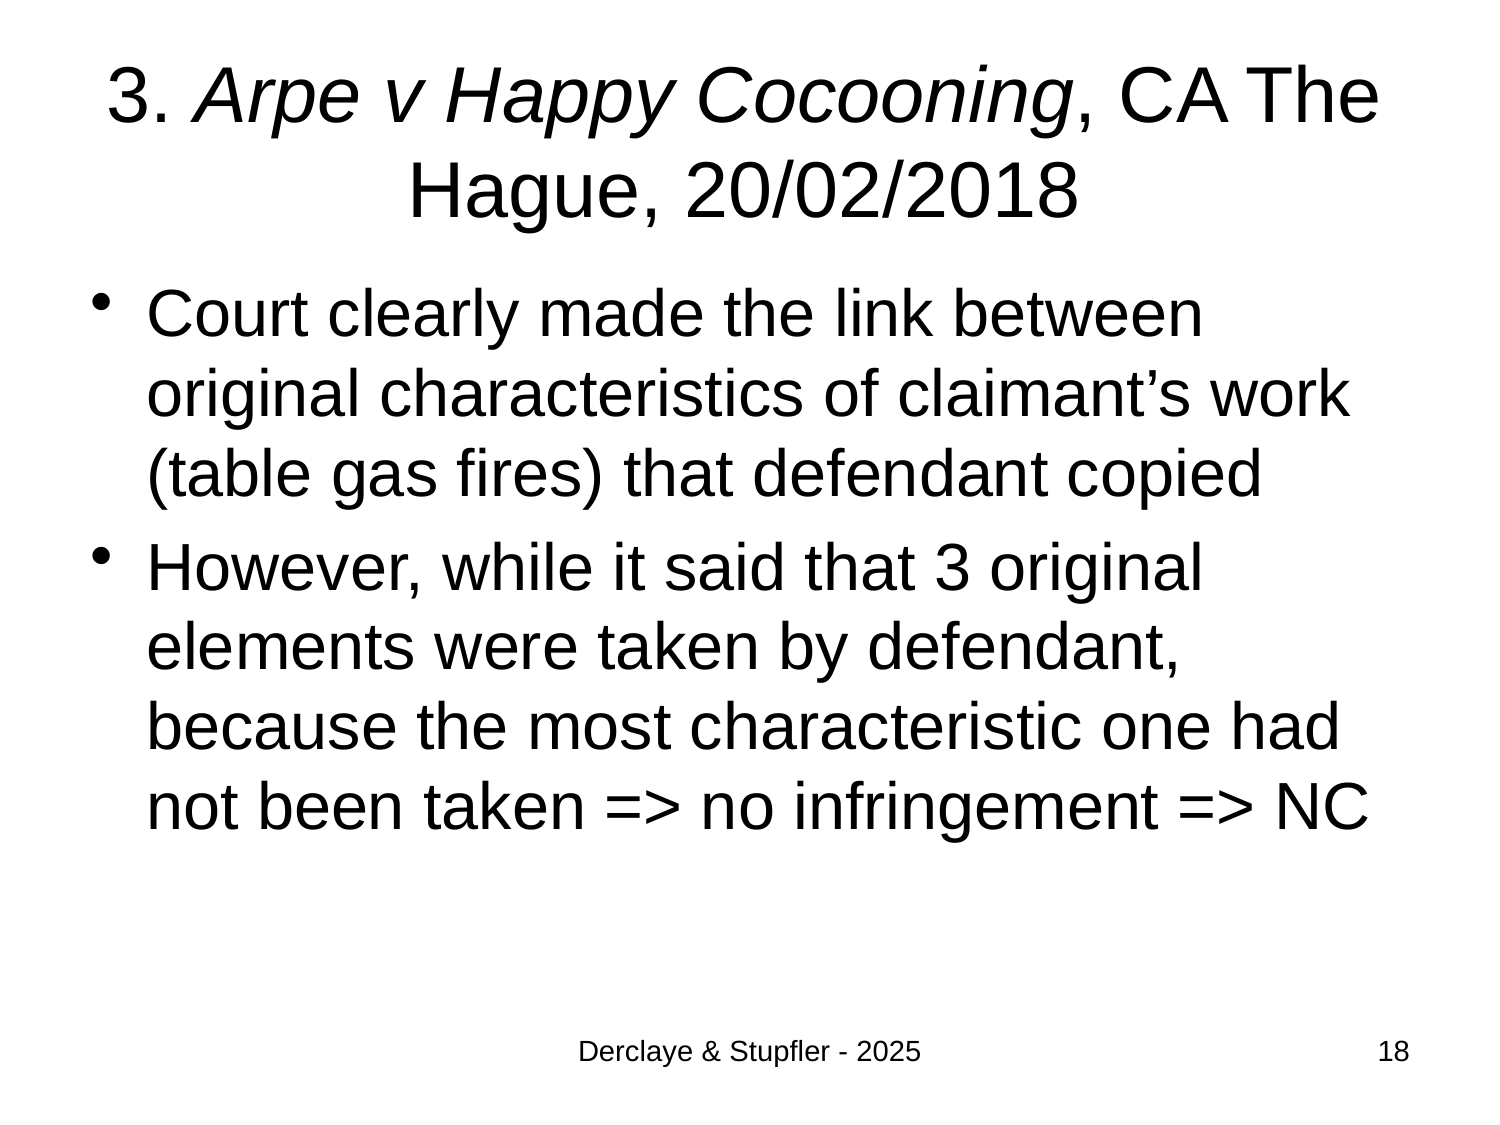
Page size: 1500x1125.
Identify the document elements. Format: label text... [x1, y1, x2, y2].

title 3. Arpe v Happy Cocooning, CA The Hague, 20/02/2018 [29, 45, 1459, 233]
list Court clearly made the link between original characteristics of claimant’s work (table gas fires) that defendant copied However, while it said that 3 original elements were taken by defendant, because the most characteristic one had not been taken => no infringement => NC [75, 262, 1425, 1005]
footer Derclaye & Stupfler - 2025 [512, 1024, 988, 1103]
slide_number 18 [1074, 1024, 1426, 1103]
